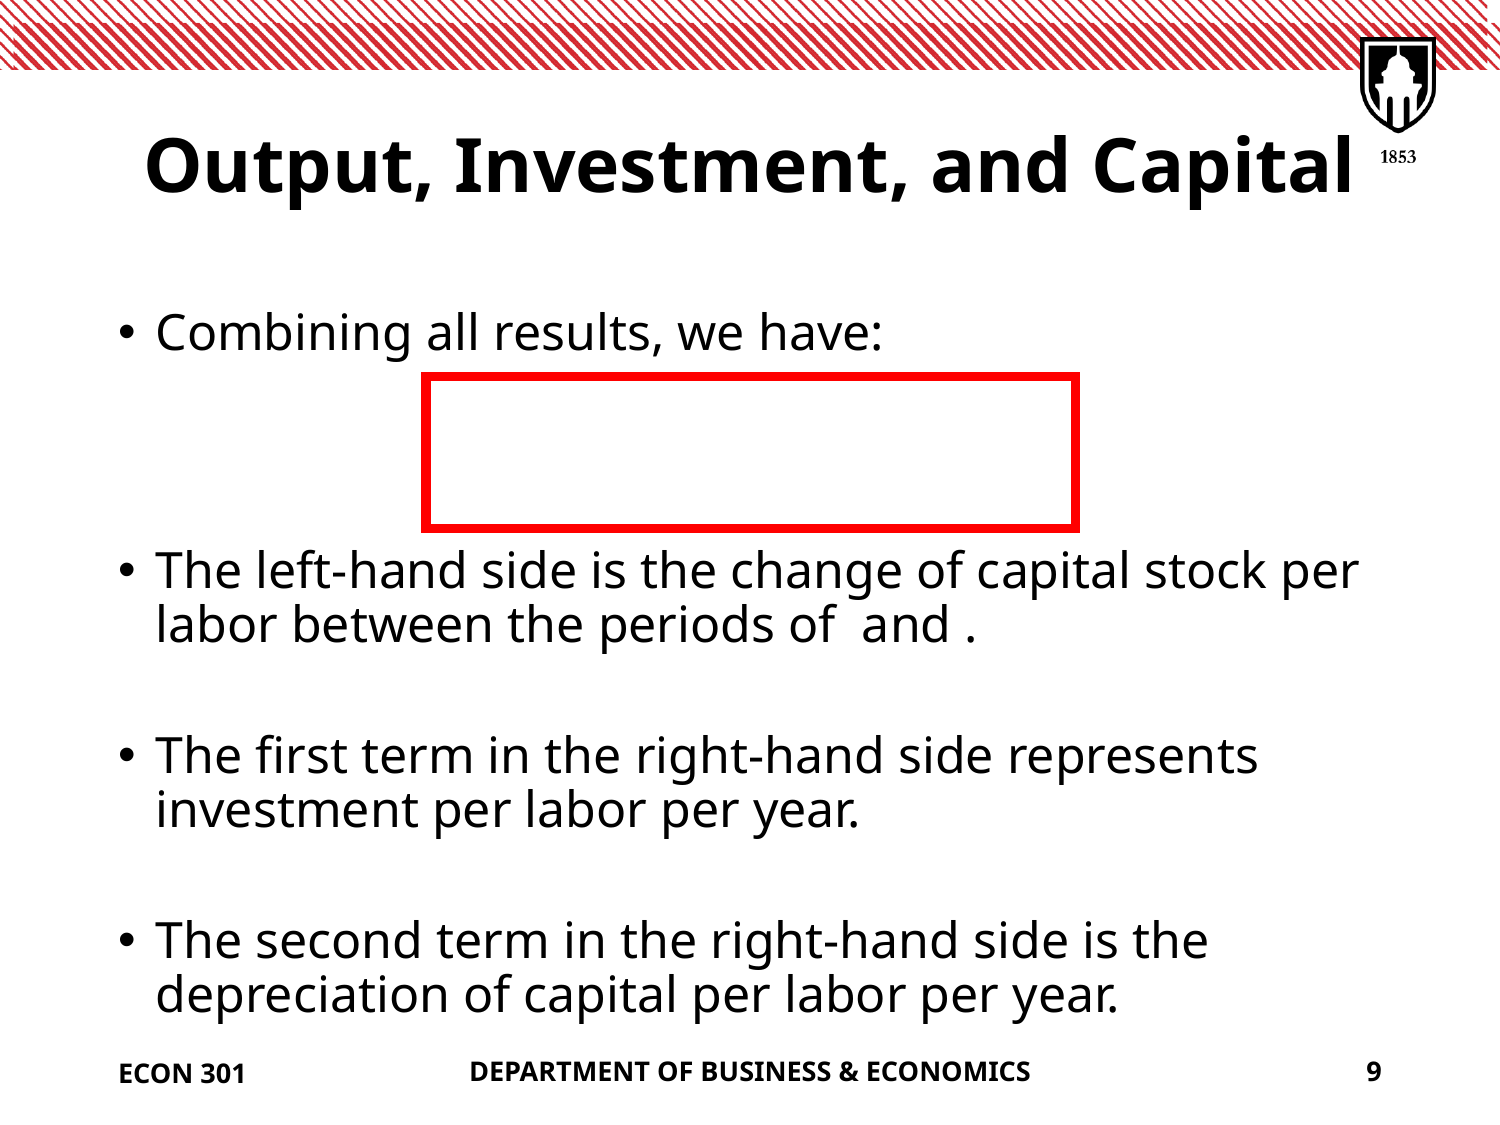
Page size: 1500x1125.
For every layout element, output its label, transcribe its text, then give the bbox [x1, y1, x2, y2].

slide_number 9 [1059, 1042, 1397, 1103]
footer DEPARTMENT OF BUSINESS & ECONOMICS [277, 1042, 1059, 1103]
slide_number ECON 301 [103, 1042, 277, 1103]
picture [0, 0, 1500, 163]
title Output, Investment, and Capital [103, 59, 1397, 278]
text_box [425, 376, 1077, 529]
